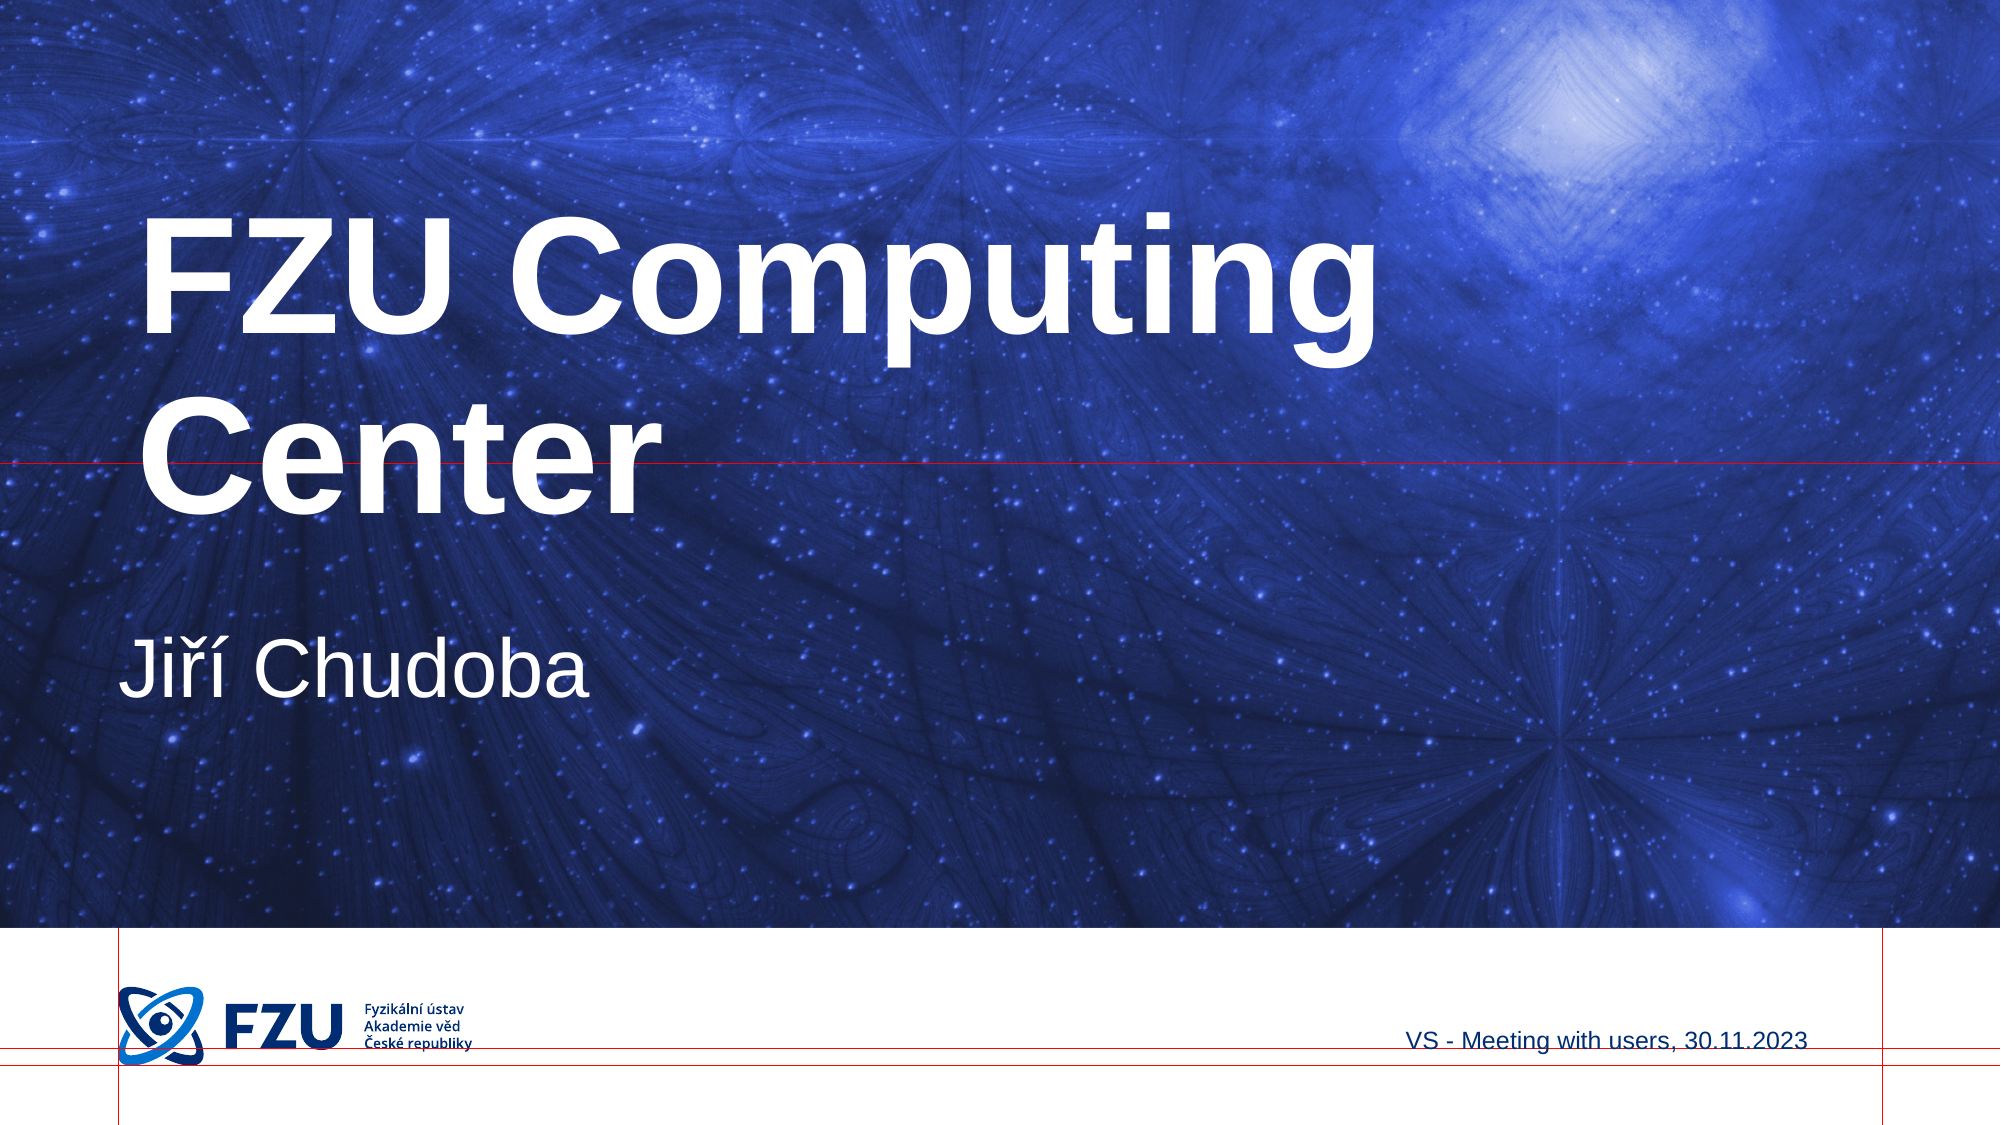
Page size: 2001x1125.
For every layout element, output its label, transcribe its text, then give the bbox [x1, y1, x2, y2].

subtitle Jiří Chudoba [118, 625, 1883, 922]
picture [0, 0, 2000, 463]
picture [0, 464, 2000, 928]
text_box VS - Meeting with users, 30.11.2023 [1045, 1016, 1823, 1062]
title FZU Computing Center [136, 5, 1883, 550]
